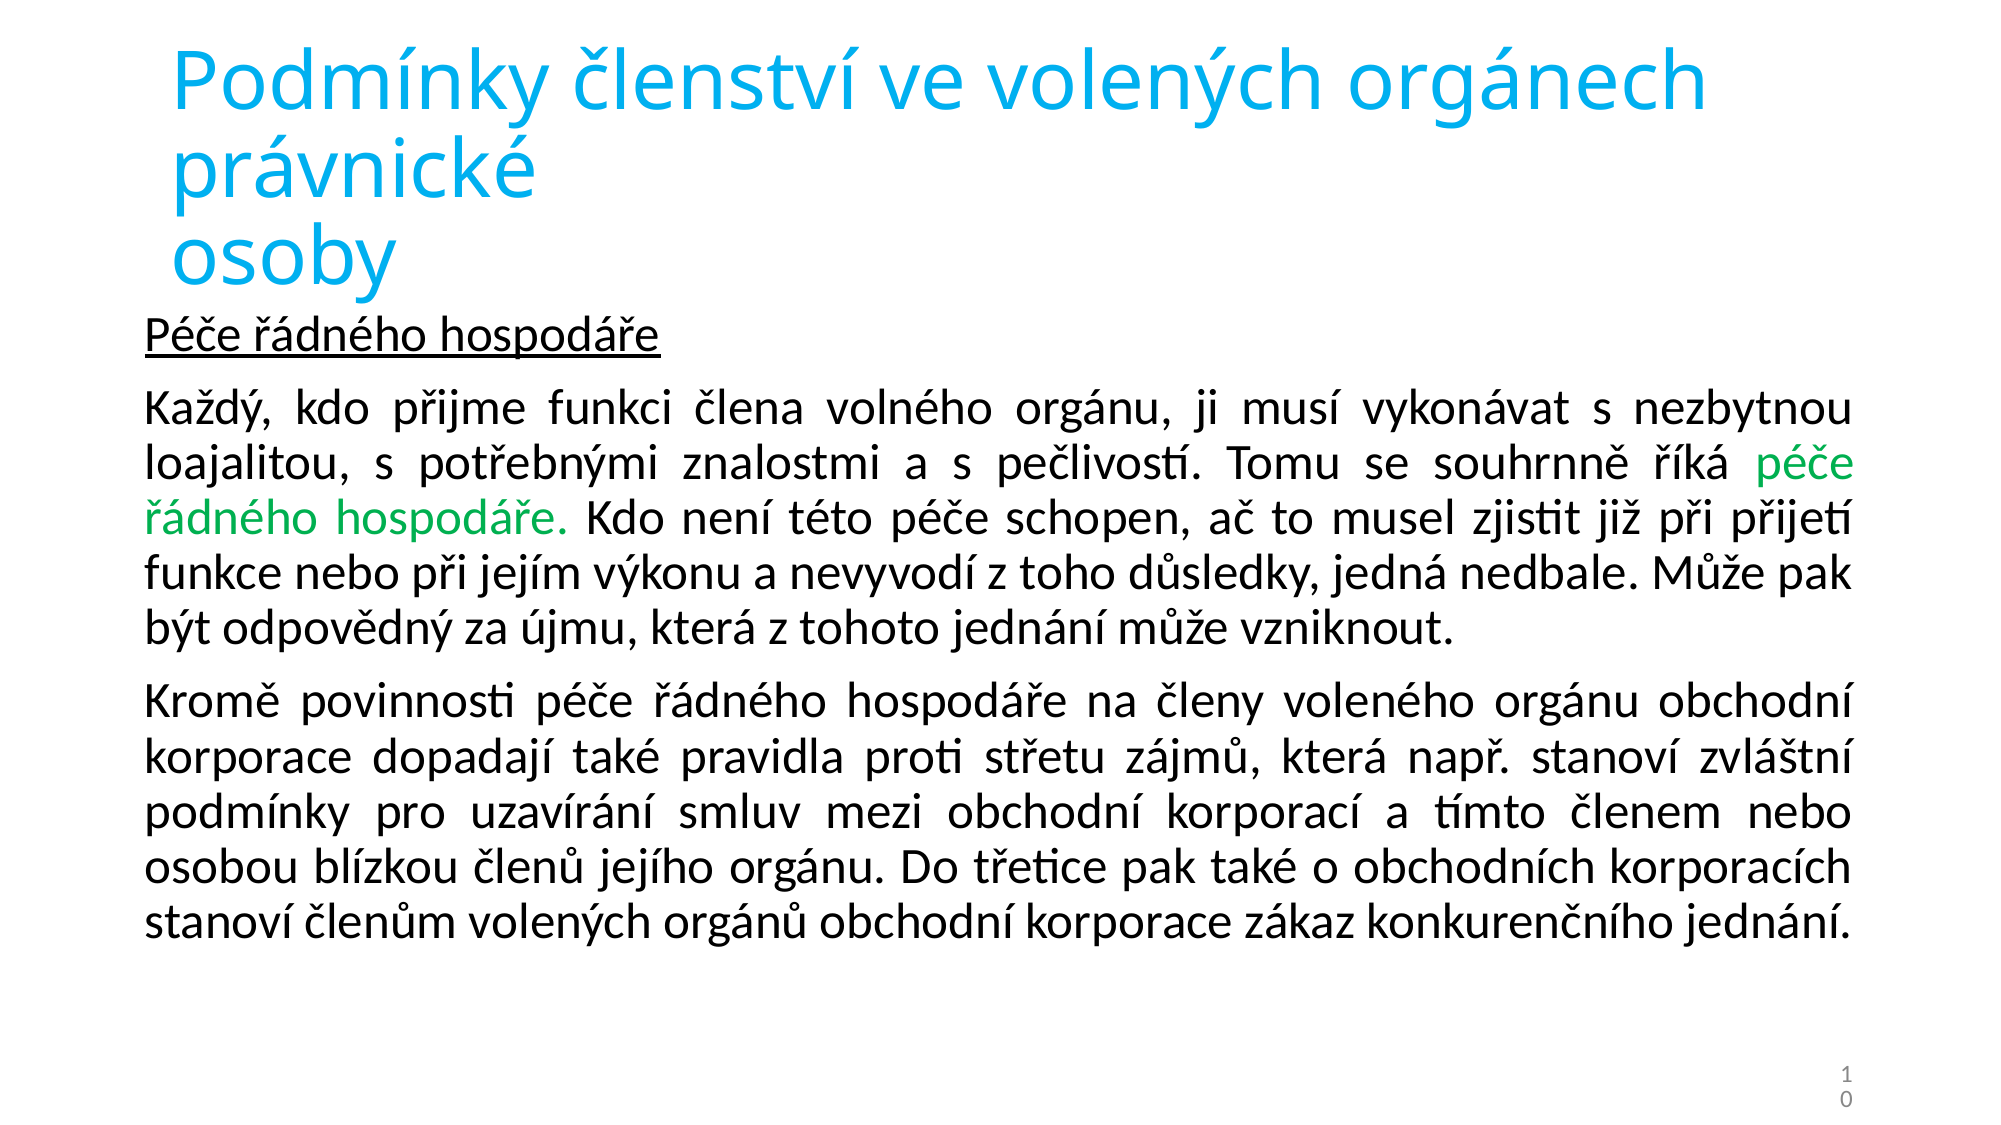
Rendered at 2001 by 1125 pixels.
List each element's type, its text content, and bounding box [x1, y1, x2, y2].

slide_number 10 [1832, 1051, 1863, 1094]
list Péče řádného hospodáře Každý, kdo přijme funkci člena volného orgánu, ji musí vykonávat s nezbytnou loajalitou, s potřebnými znalostmi a s pečlivostí. Tomu se souhrnně říká péče řádného hospodáře. Kdo není této péče schopen, ač to musel zjistit již při přijetí funkce nebo při jejím výkonu a nevyvodí z toho důsledky, jedná nedbale. Může pak být odpovědný za újmu, která z tohoto jednání může vzniknout. Kromě povinnosti péče řádného hospodáře na členy voleného orgánu obchodní korporace dopadají také pravidla proti střetu zájmů, která např. stanoví zvláštní podmínky pro uzavírání smluv mezi obchodní korporací a tímto členem nebo osobou blízkou členů jejího orgánu. Do třetice pak také o obchodních korporacích stanoví členům volených orgánů obchodní korporace zákaz konkurenčního jednání. [136, 298, 1863, 1014]
title Podmínky členství ve volených orgánech právnické osoby [161, 61, 1888, 281]
